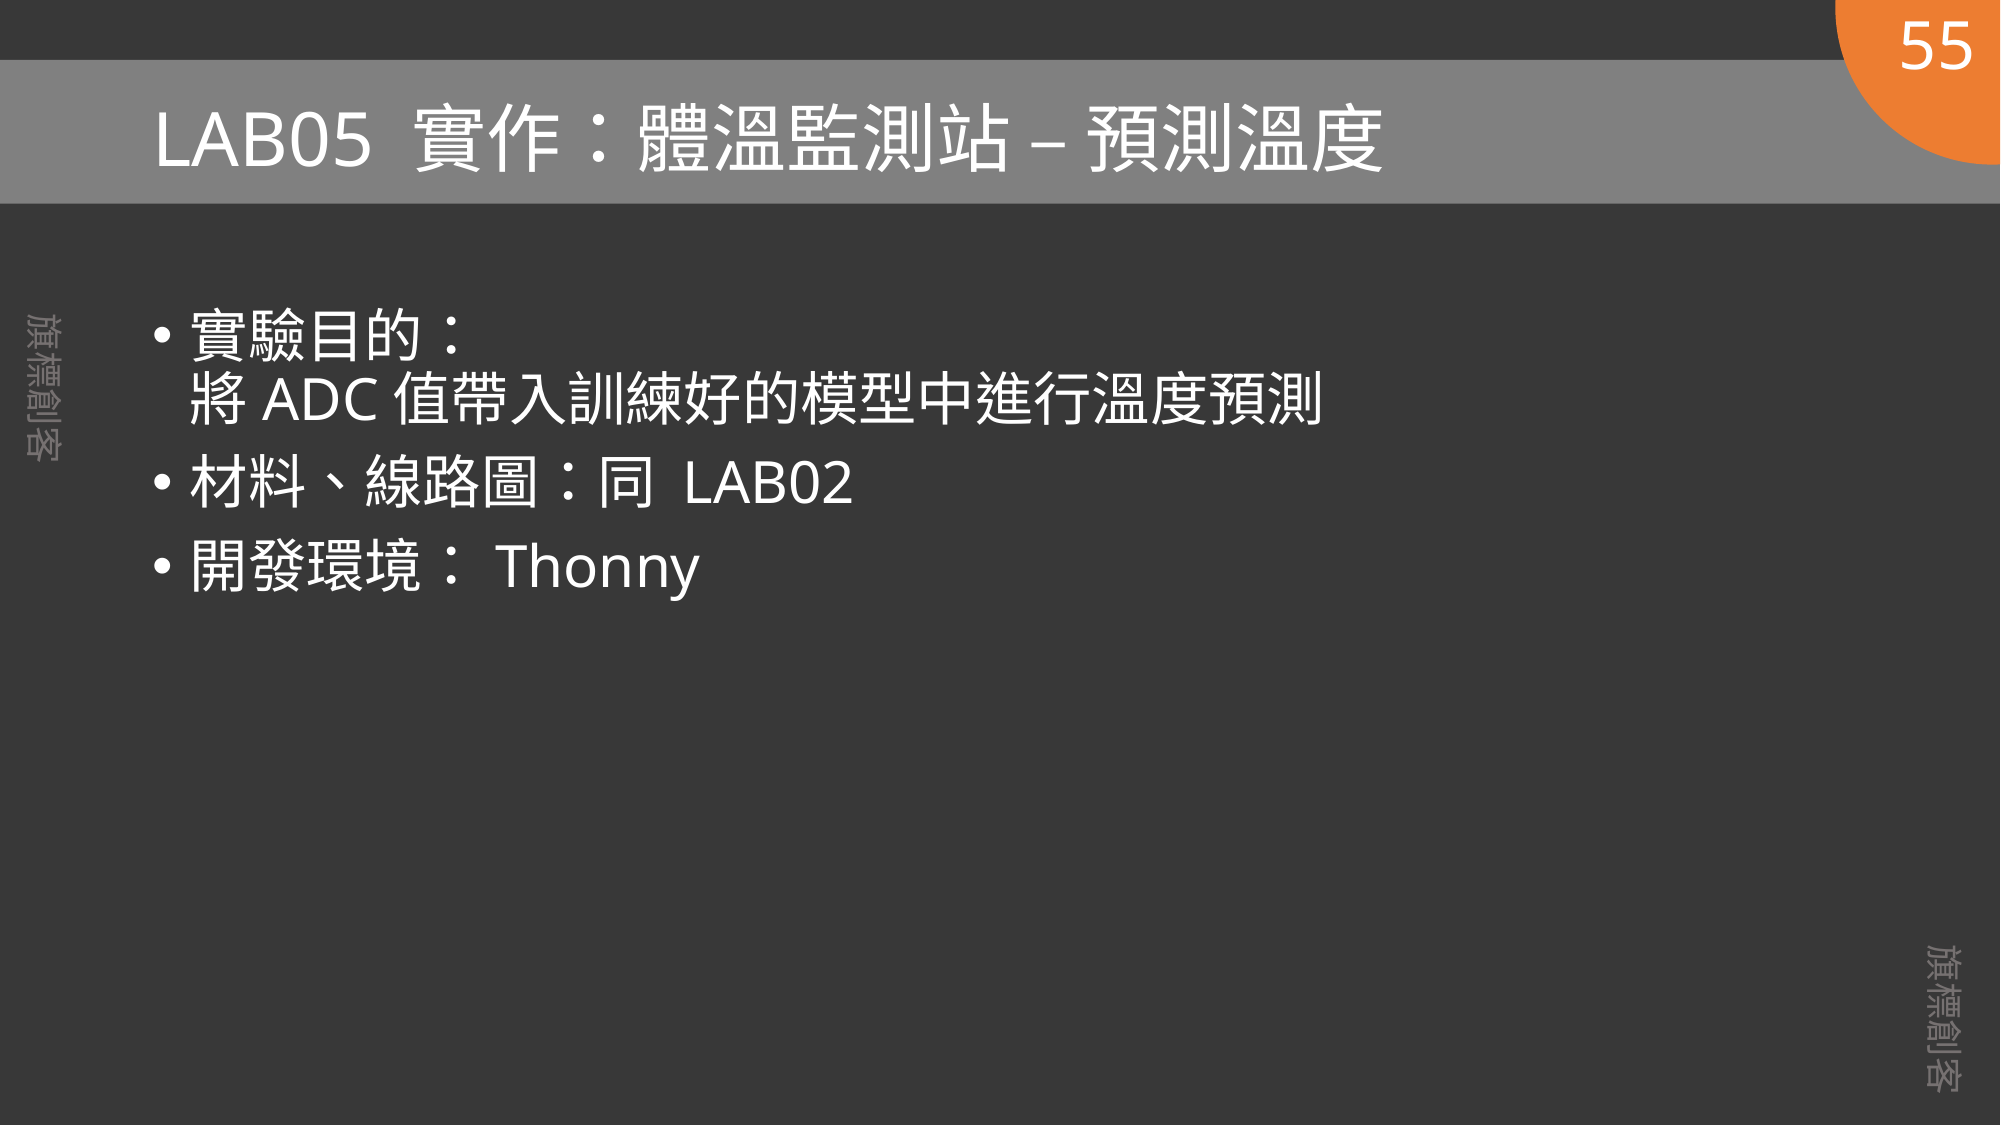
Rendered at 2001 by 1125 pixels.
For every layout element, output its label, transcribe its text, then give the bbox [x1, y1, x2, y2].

title LAB05 實作：體溫監測站 – 預測溫度 [137, 33, 1863, 251]
list 實驗目的： 將ADC值帶入訓練好的模型中進行溫度預測 材料、線路圖：同 LAB02 開發環境：Thonny [137, 299, 1863, 1014]
slide_number 55 [1821, 18, 1991, 79]
